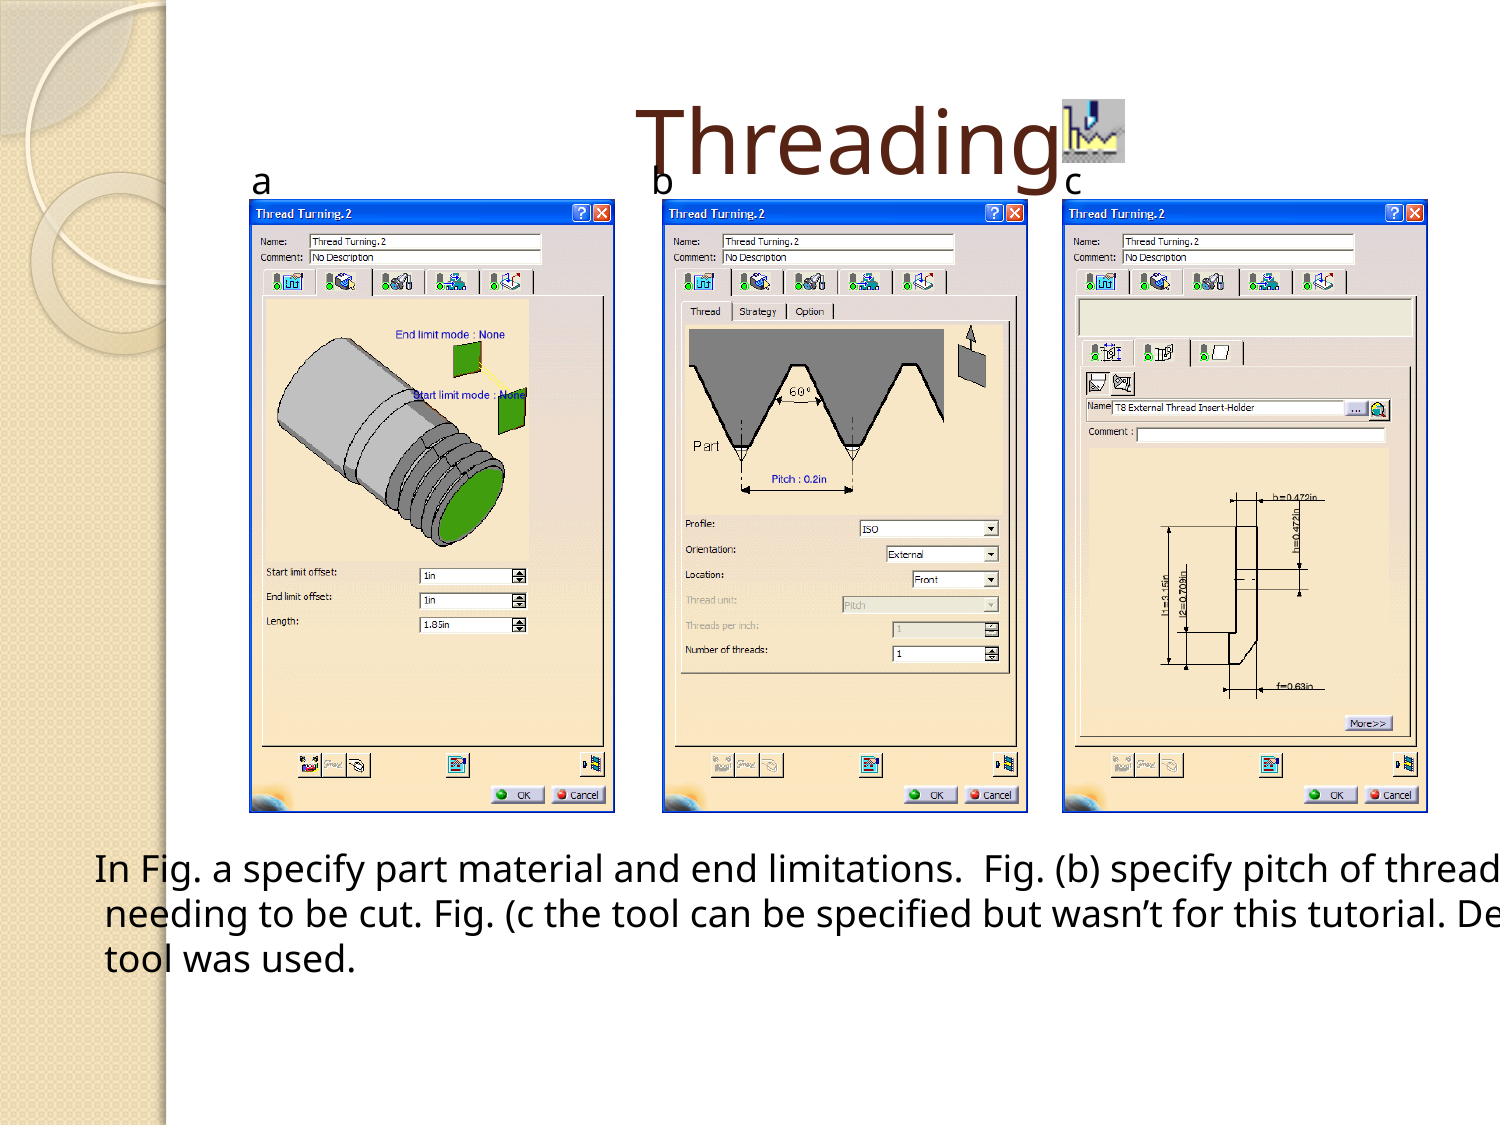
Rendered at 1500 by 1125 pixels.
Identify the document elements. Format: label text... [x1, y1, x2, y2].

picture [1062, 199, 1428, 813]
picture [662, 199, 1028, 813]
text_box a [236, 149, 287, 210]
text_box b [636, 149, 689, 210]
picture [1062, 99, 1126, 163]
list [249, 199, 615, 813]
title Threading [235, 45, 1466, 233]
text_box c [1049, 149, 1097, 210]
text_box In Fig. a specify part material and end limitations. Fig. (b) specify pitch of thread needing to be cut. Fig. (c the tool can be specified but wasn’t for this tutorial. Default tool was used. [79, 837, 1500, 988]
